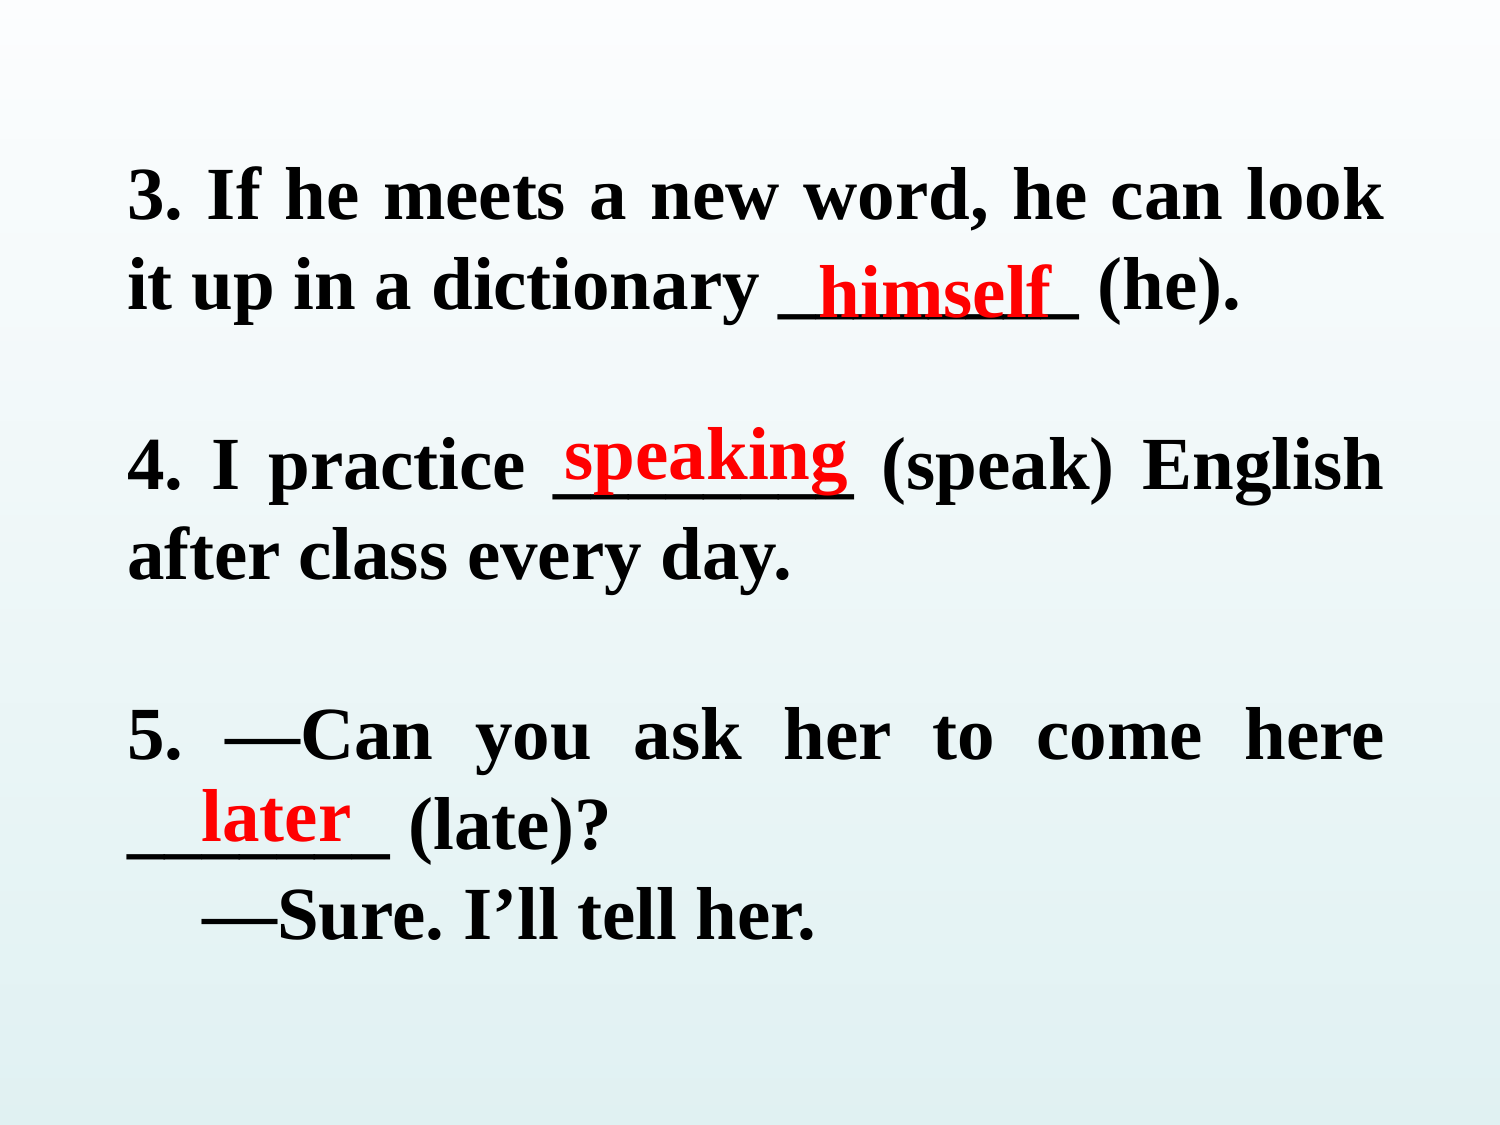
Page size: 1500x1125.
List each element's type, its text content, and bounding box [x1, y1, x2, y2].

text_box later [39, 714, 514, 865]
text_box 3. If he meets a new word, he can look it up in a dictionary ________ (he). 4. I practice ________ (speak) English after class every day. 5. —Can you ask her to come here _______ (late)? —Sure. I’ll tell her. [112, 137, 1401, 963]
text_box speaking [469, 351, 944, 502]
text_box himself [697, 189, 1173, 340]
